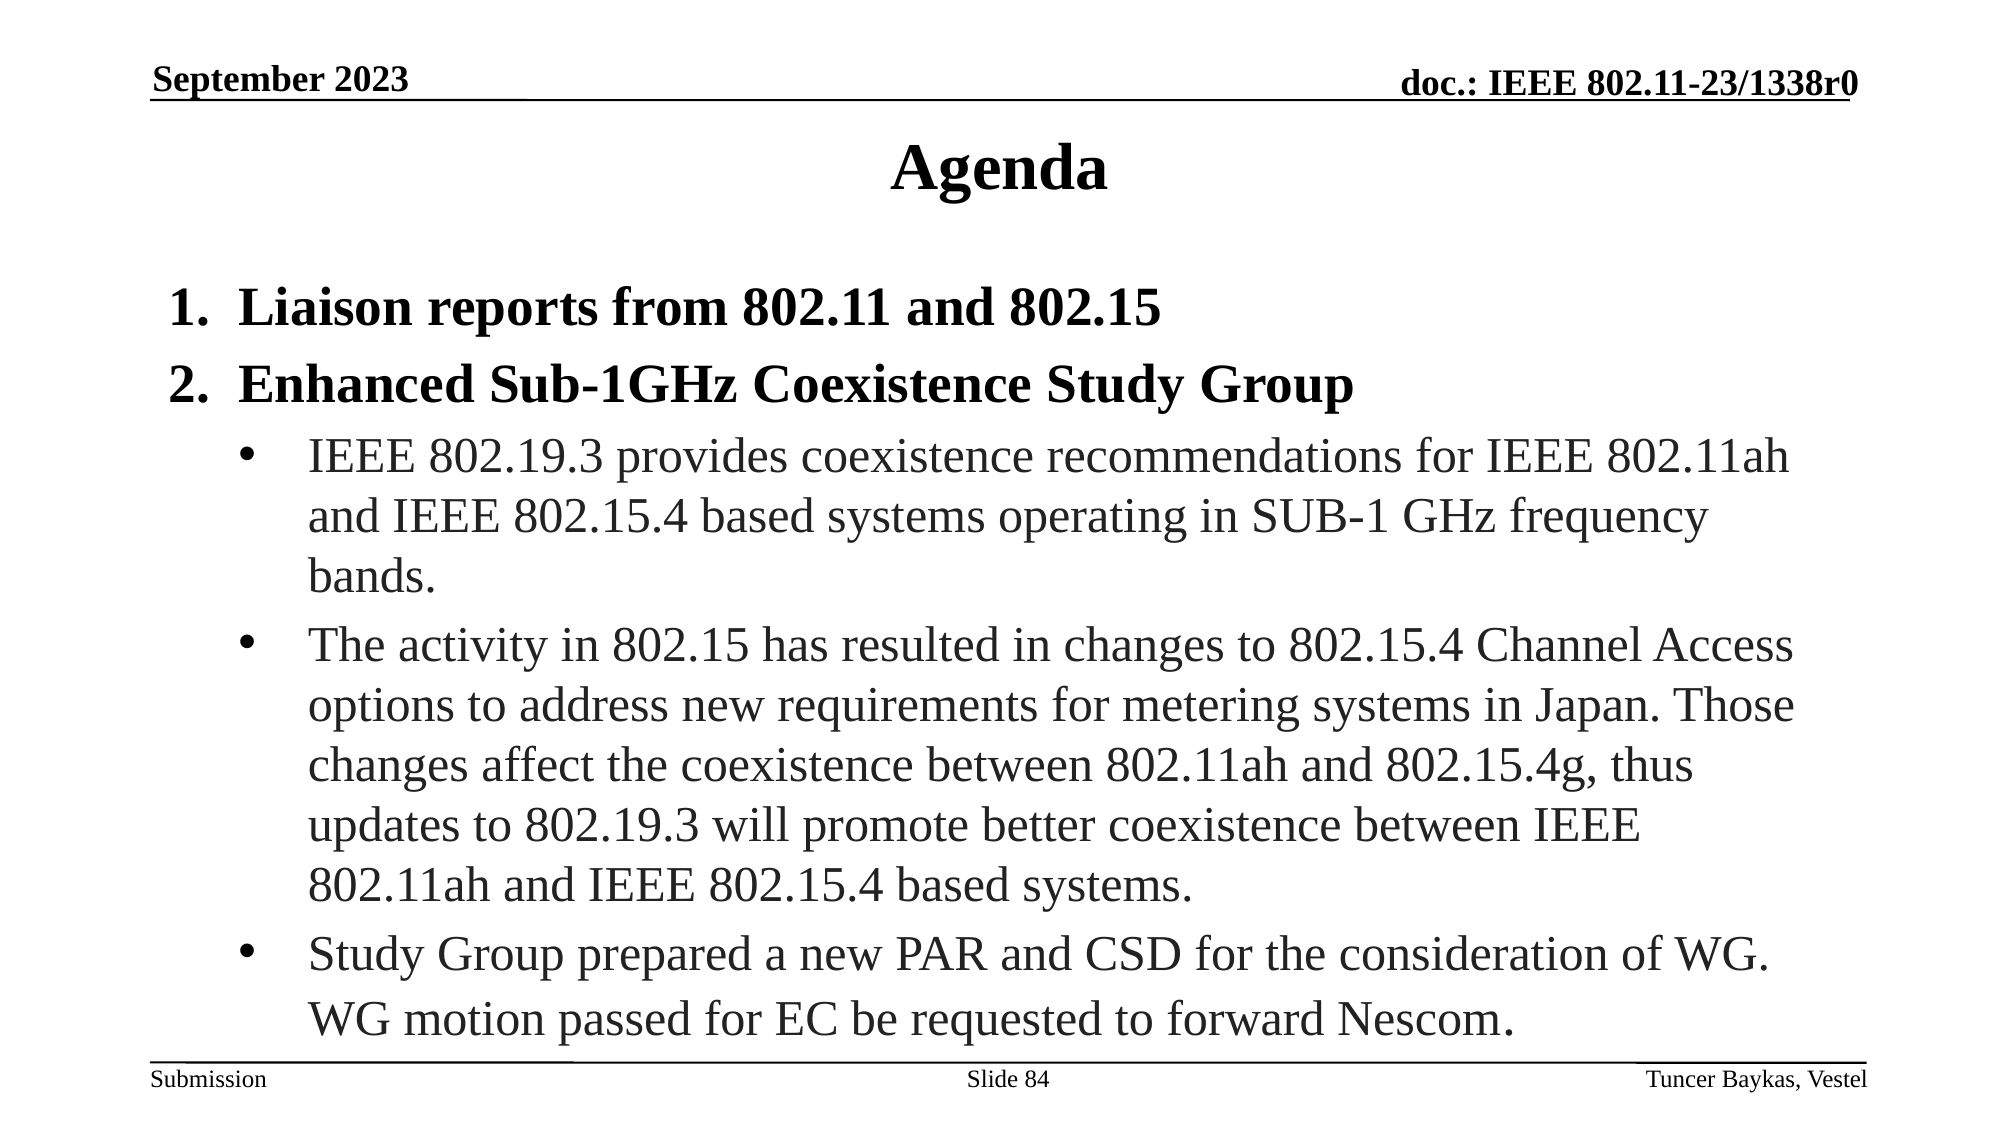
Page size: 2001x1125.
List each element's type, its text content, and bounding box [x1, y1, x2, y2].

footer Tuncer Baykas, Vestel [1171, 1061, 1869, 1093]
slide_number Slide 84 [950, 1061, 1067, 1123]
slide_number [152, 54, 563, 100]
title Agenda [149, 112, 1850, 213]
text_box Liaison reports from 802.11 and 802.15 Enhanced Sub-1GHz Coexistence Study Group IEEE 802.19.3 provides coexistence recommendations for IEEE 802.11ah and IEEE 802.15.4 based systems operating in SUB-1 GHz frequency bands. The activity in 802.15 has resulted in changes to 802.15.4 Channel Access options to address new requirements for metering systems in Japan. Those changes affect the coexistence between 802.11ah and 802.15.4g, thus updates to 802.19.3 will promote better coexistence between IEEE 802.11ah and IEEE 802.15.4 based systems. Study Group prepared a new PAR and CSD for the consideration of WG. WG motion passed for EC be requested to forward Nescom. [153, 200, 1854, 1057]
